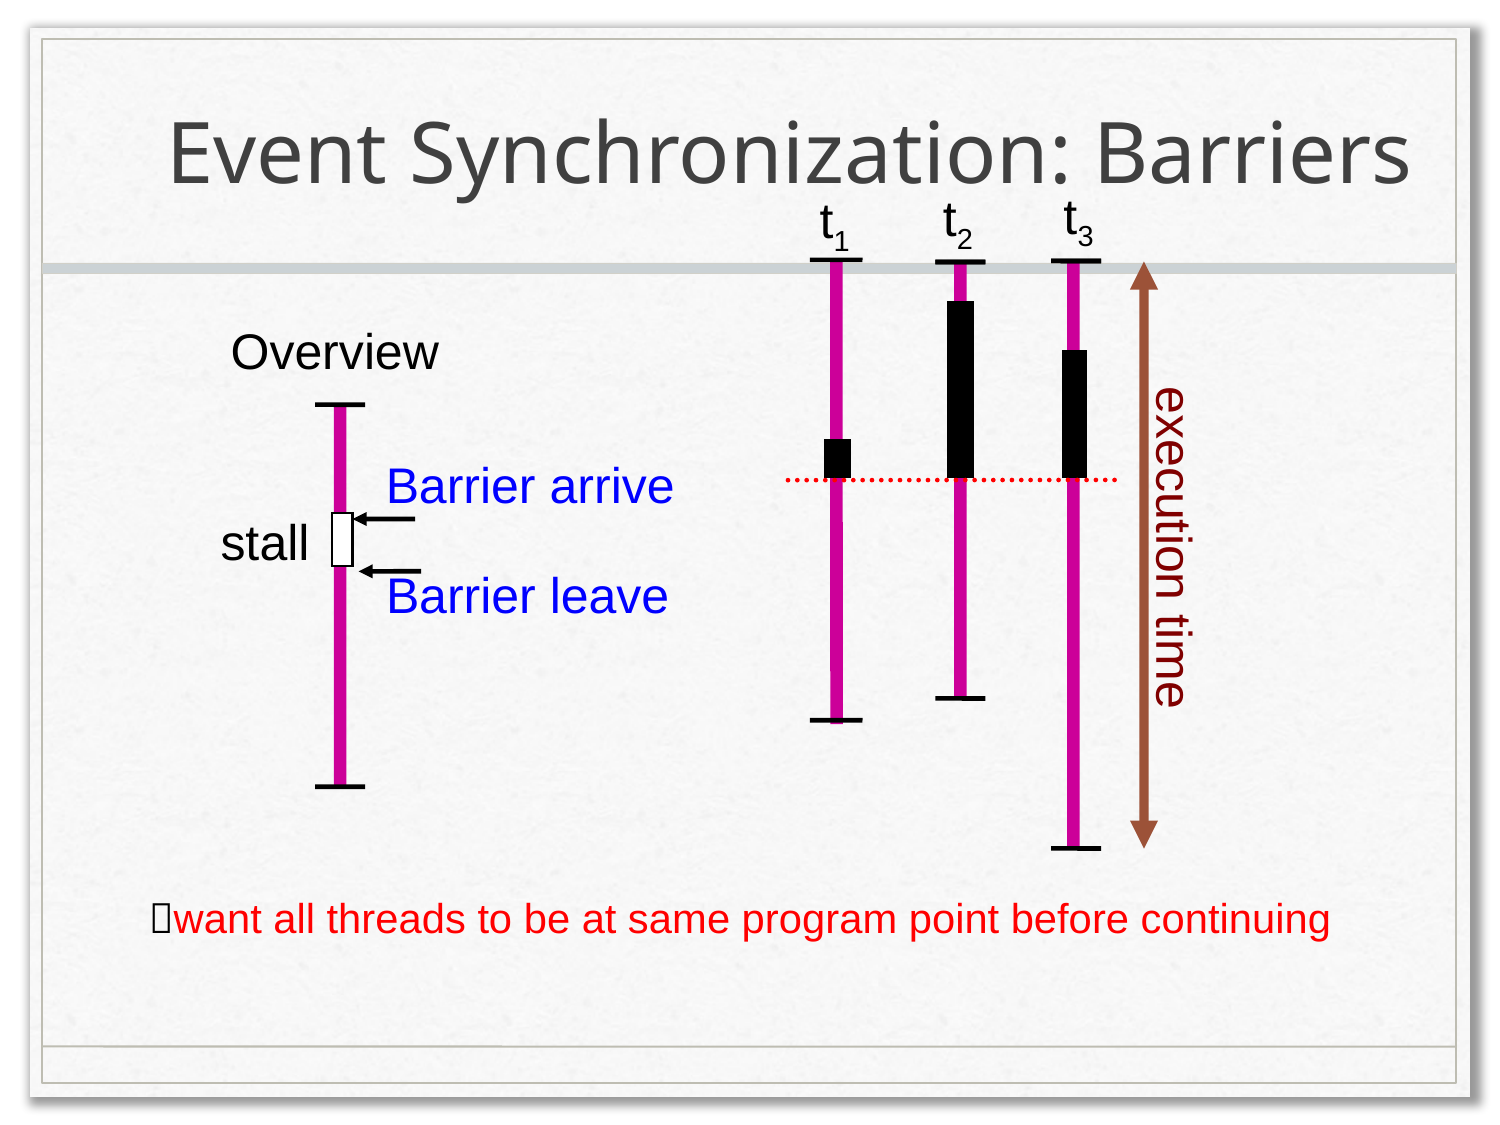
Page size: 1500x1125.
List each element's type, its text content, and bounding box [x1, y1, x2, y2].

picture [30, 28, 1470, 1097]
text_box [809, 259, 863, 725]
text_box Barrier leave [371, 555, 685, 631]
text_box execution time [1139, 371, 1214, 724]
text_box want all threads to be at same program point before continuing [133, 884, 1347, 949]
text_box [1137, 261, 1151, 371]
text_box stall [205, 502, 325, 578]
text_box t3 [1048, 177, 1109, 261]
text_box Barrier arrive [371, 446, 690, 521]
text_box t1 [804, 181, 865, 257]
text_box Overview [215, 312, 454, 388]
text_box [947, 302, 973, 477]
title Event Synchronization: Barriers [147, 40, 1432, 260]
text_box t2 [927, 179, 988, 263]
text_box [332, 513, 353, 566]
text_box [358, 565, 422, 578]
text_box [353, 512, 416, 526]
text_box [1137, 724, 1151, 849]
text_box [1063, 351, 1086, 477]
